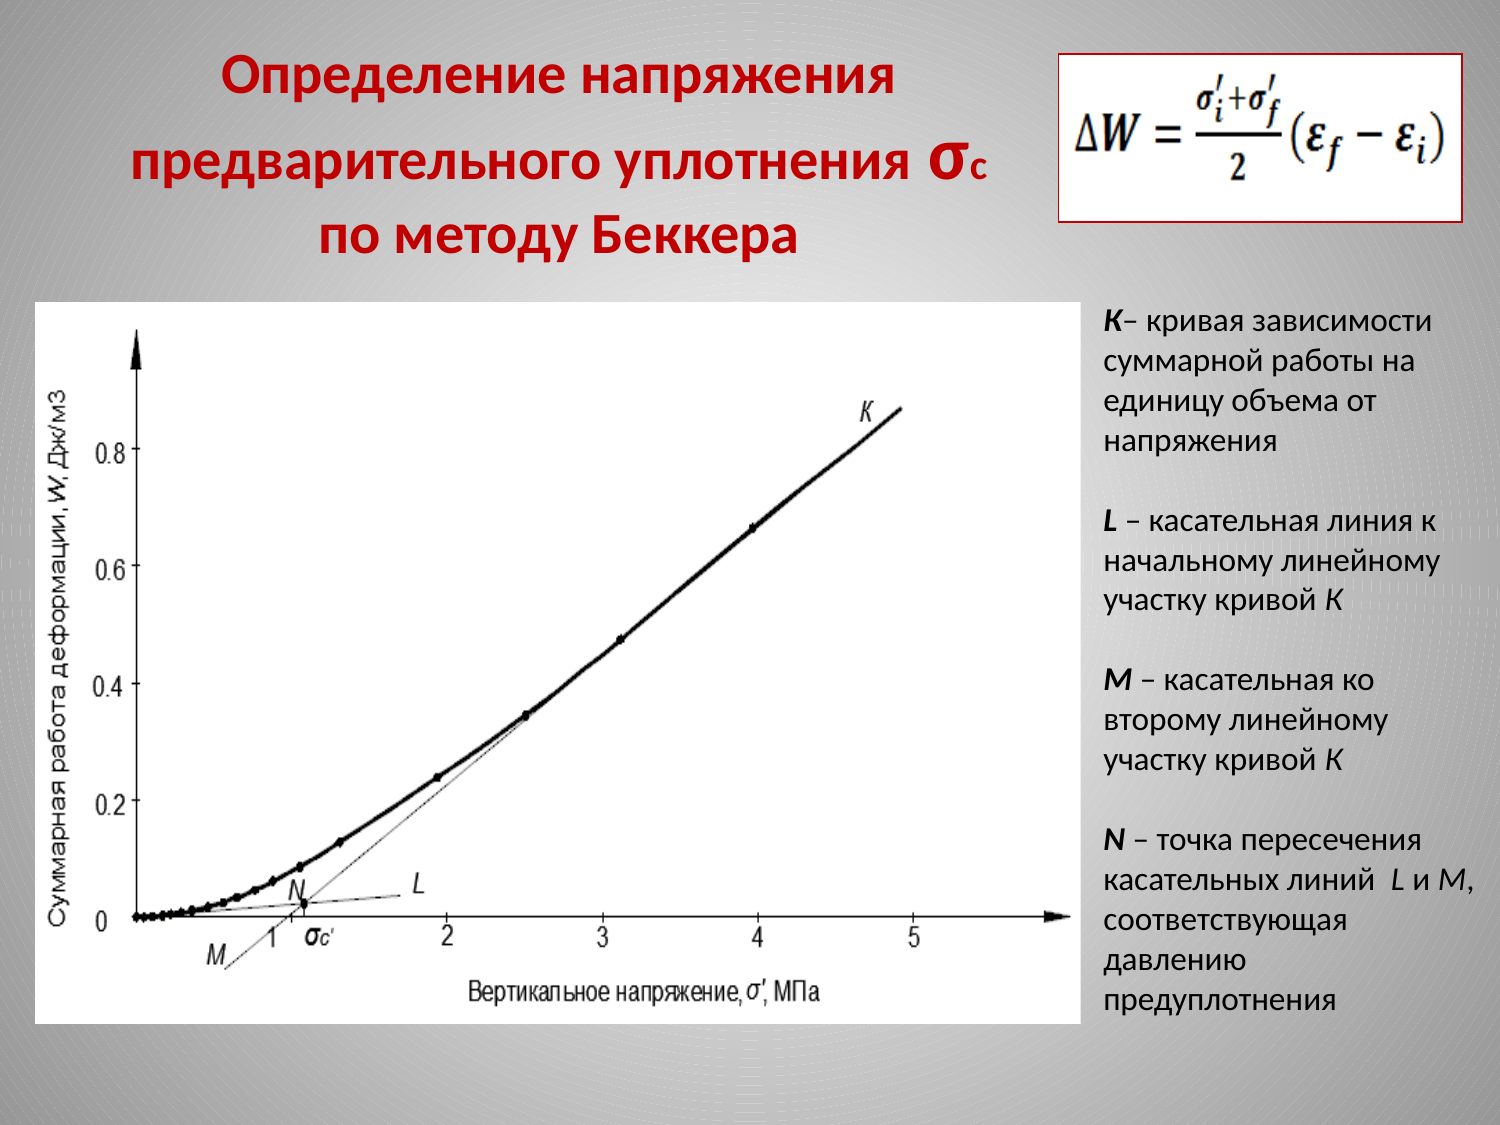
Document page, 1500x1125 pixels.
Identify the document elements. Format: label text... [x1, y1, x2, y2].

picture [34, 302, 1081, 1024]
text_box К– кривая зависимости суммарной работы на единицу объема от напряжения L – касательная линия к начальному линейному участку кривой К M – касательная ко второму линейному участку кривой К N – точка пересечения касательных линий L и M, соответствующая давлению предуплотнения [1088, 290, 1495, 1025]
title Определение напряжения предварительного уплотнения σс по методу Беккера [84, 56, 1034, 244]
picture [1059, 54, 1462, 222]
